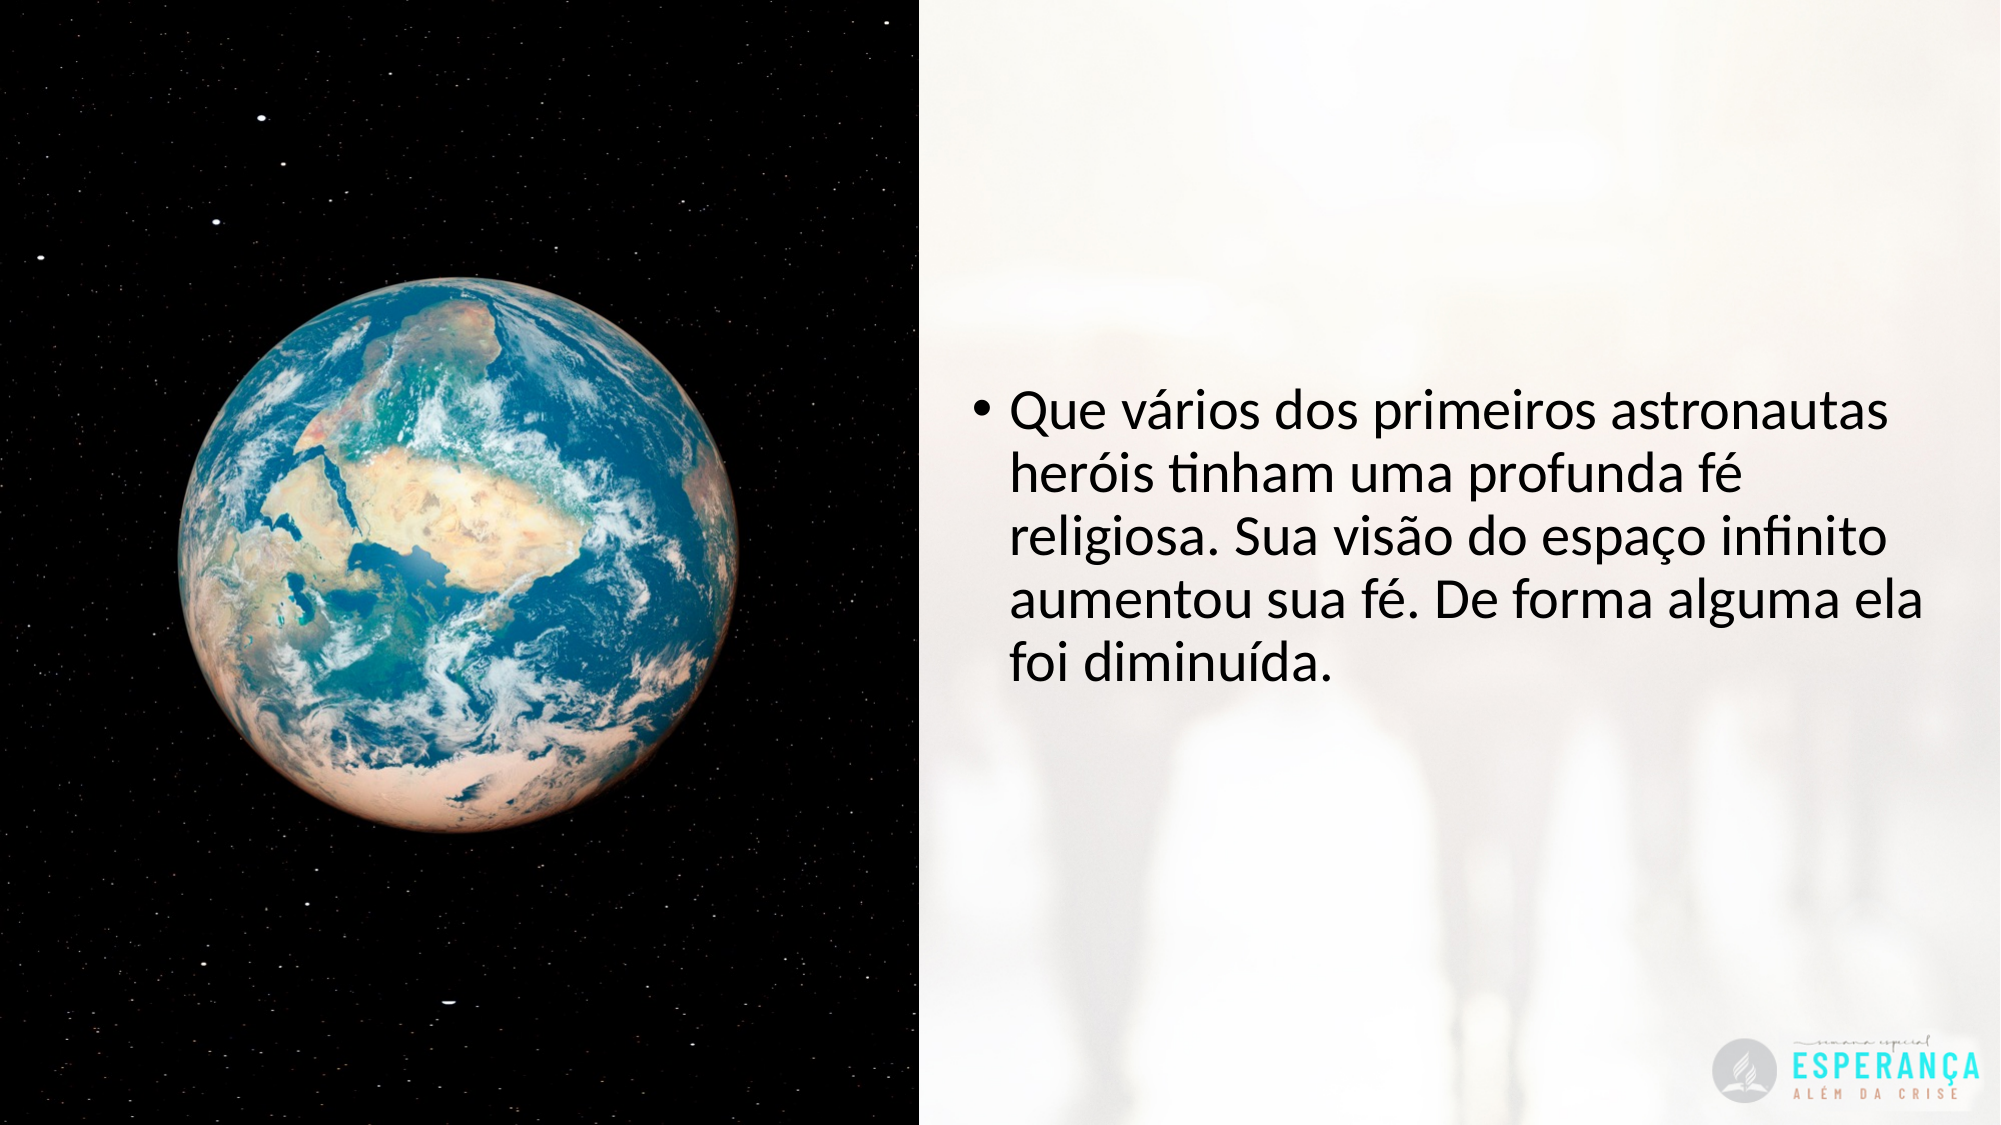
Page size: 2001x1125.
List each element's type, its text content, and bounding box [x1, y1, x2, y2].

picture [0, 0, 2001, 1125]
list Que vários dos primeiros astronautas heróis tinham uma profunda fé religiosa. Sua visão do espaço infinito aumentou sua fé. De forma alguma ela foi diminuída. [956, 82, 1948, 991]
